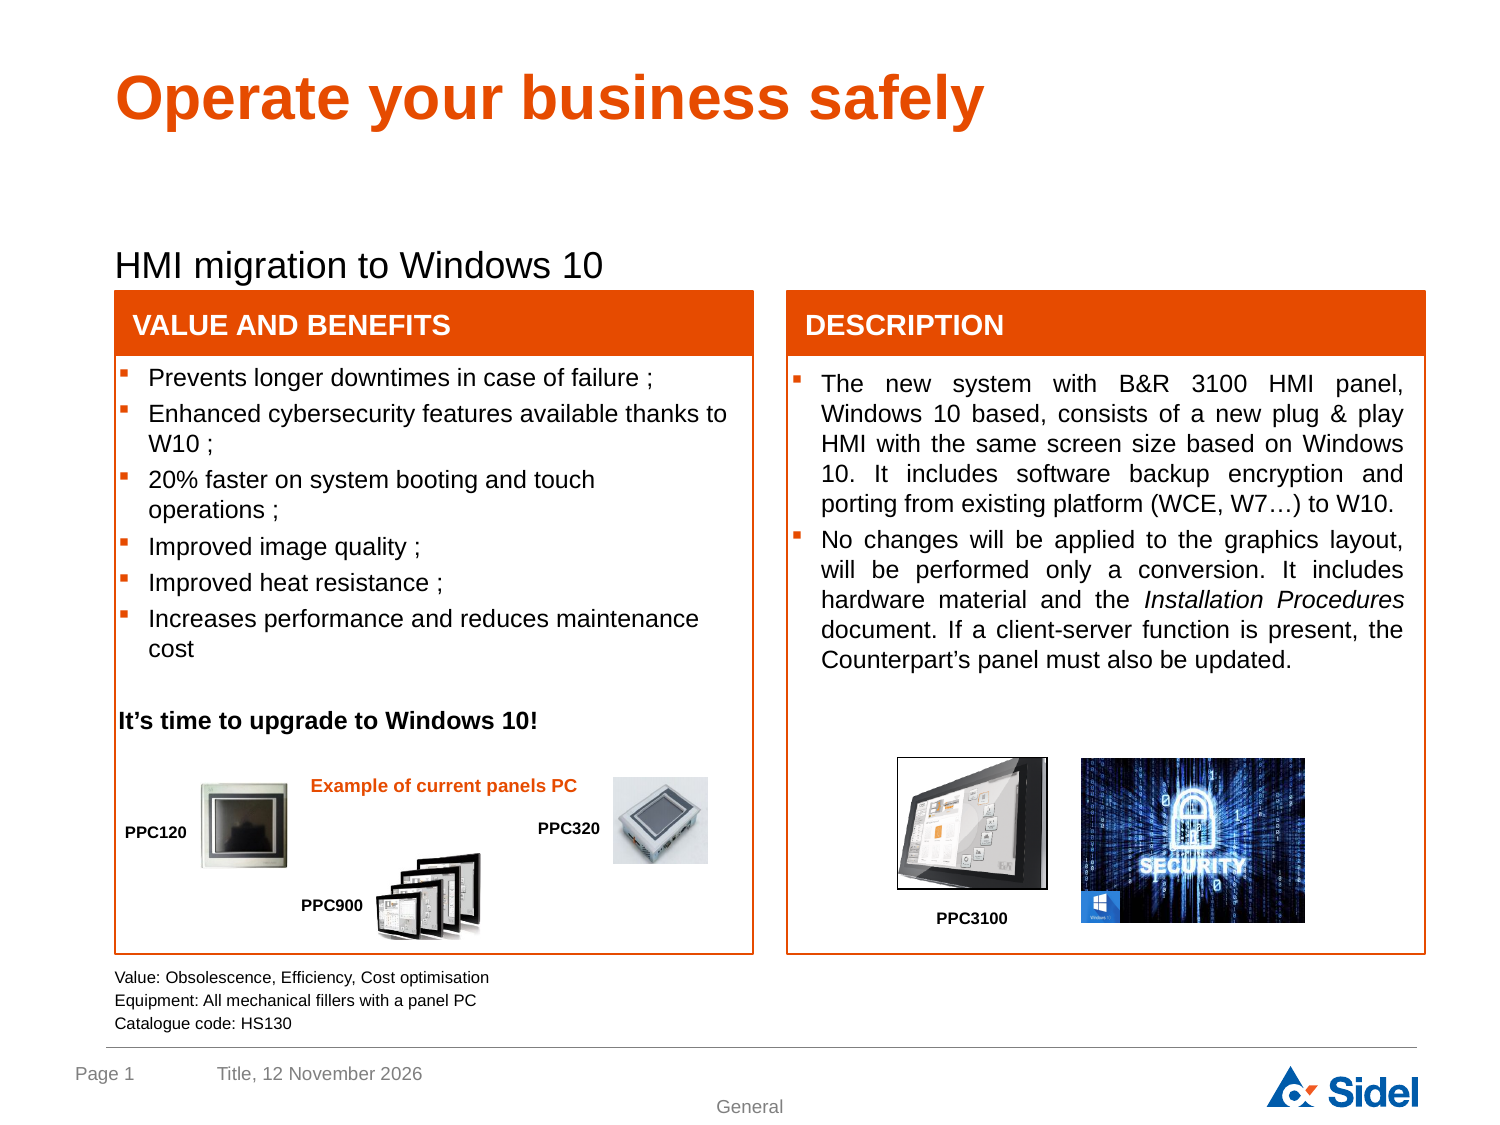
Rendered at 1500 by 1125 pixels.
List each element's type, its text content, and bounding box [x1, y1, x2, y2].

picture [897, 757, 1047, 889]
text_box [114, 291, 1426, 955]
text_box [1081, 758, 1305, 923]
picture [376, 853, 481, 941]
list HMI migration to Windows 10 [114, 240, 1316, 290]
text_box Value: Obsolescence, Efficiency, Cost optimisation Equipment: All mechanical fillers with a panel PC Catalogue code: HS130 [114, 966, 1424, 1034]
title Operate your business safely [115, 57, 1427, 133]
picture [613, 777, 708, 864]
picture [200, 782, 288, 869]
